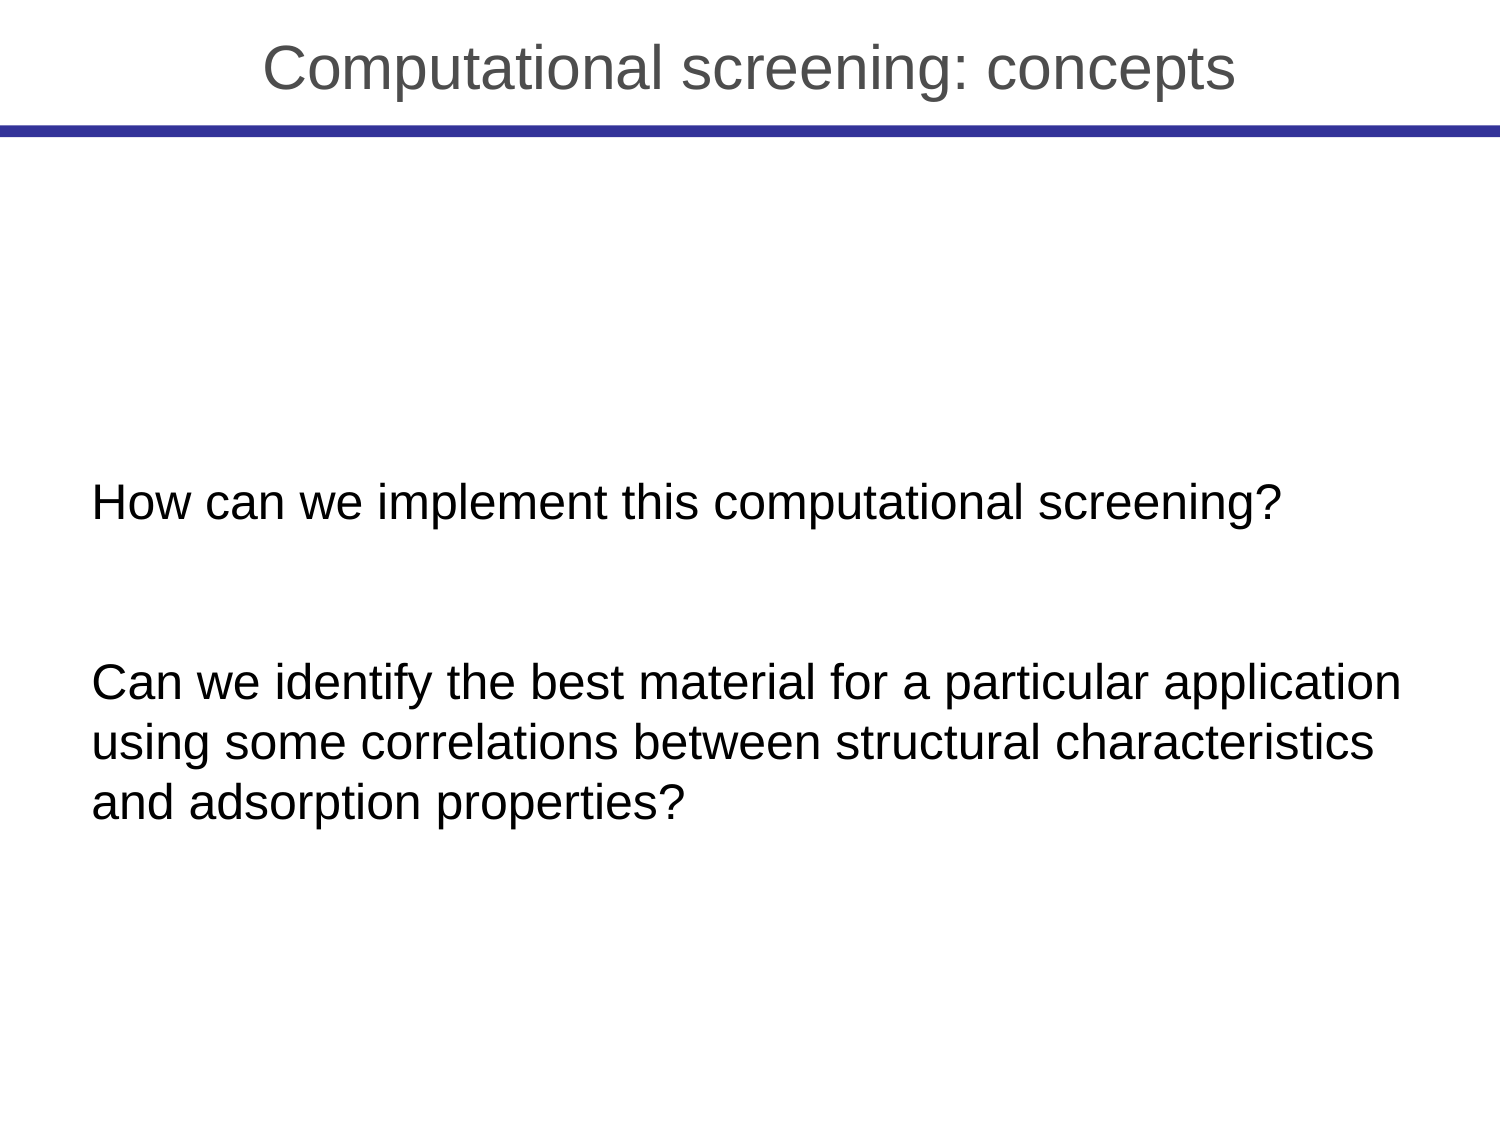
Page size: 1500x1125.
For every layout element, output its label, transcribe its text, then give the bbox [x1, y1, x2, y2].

text_box Computational screening: concepts [0, 8, 1500, 121]
text_box [0, 125, 1500, 138]
text_box How can we implement this computational screening? Can we identify the best material for a particular application using some correlations between structural characteristics and adsorption properties? [76, 462, 1432, 838]
